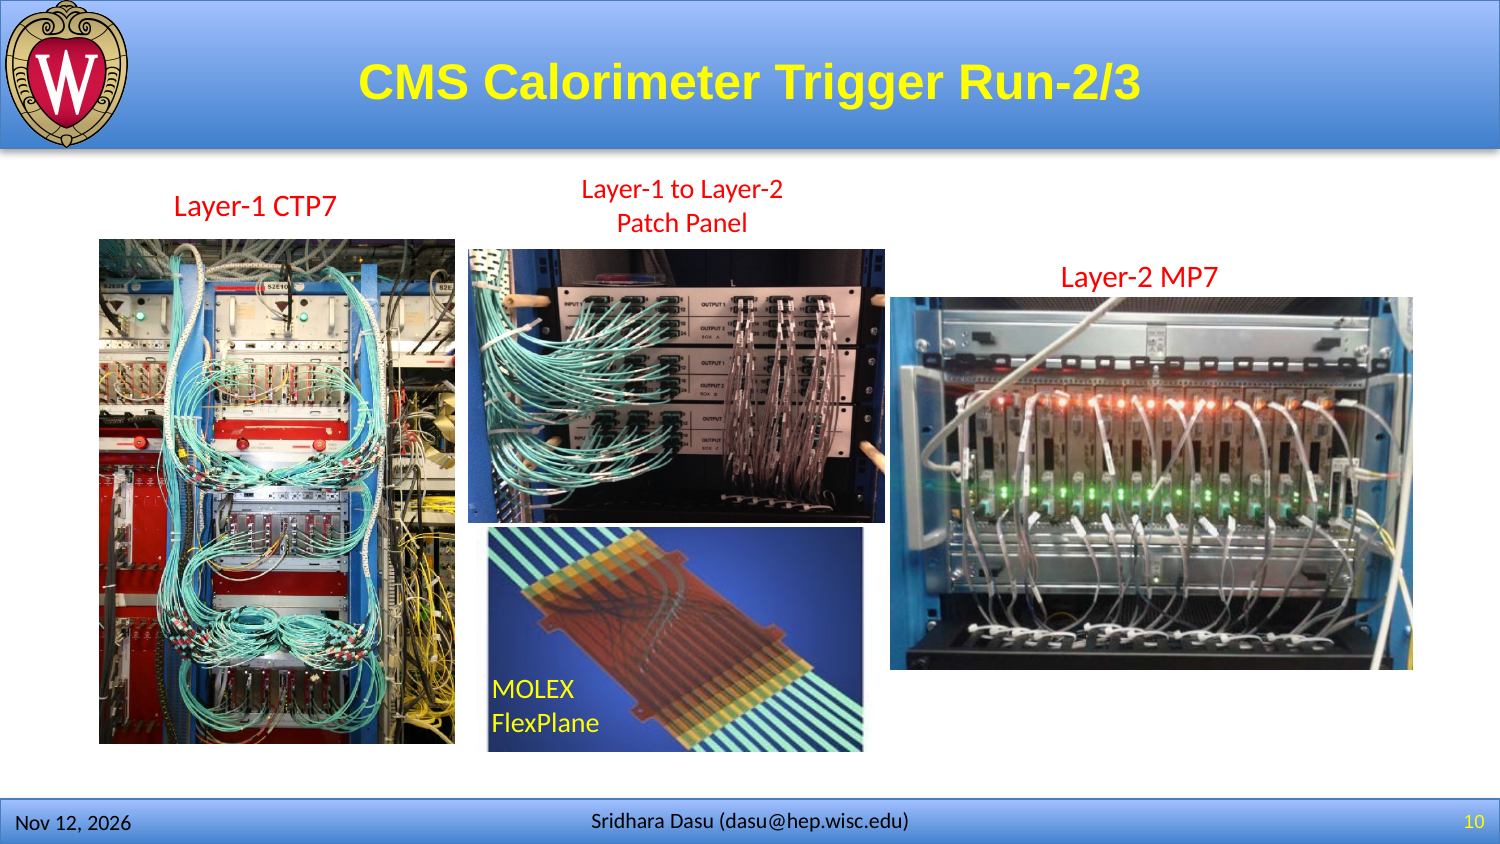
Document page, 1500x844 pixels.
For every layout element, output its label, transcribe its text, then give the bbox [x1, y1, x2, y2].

title CMS Calorimeter Trigger Run-2/3 [74, 9, 1426, 151]
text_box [99, 162, 1413, 760]
footer Sridhara Dasu (dasu@hep.wisc.edu) [576, 797, 1154, 843]
slide_number 10 [1325, 798, 1500, 844]
slide_number 7-Nov-23 [0, 798, 206, 844]
picture [5, 0, 128, 148]
